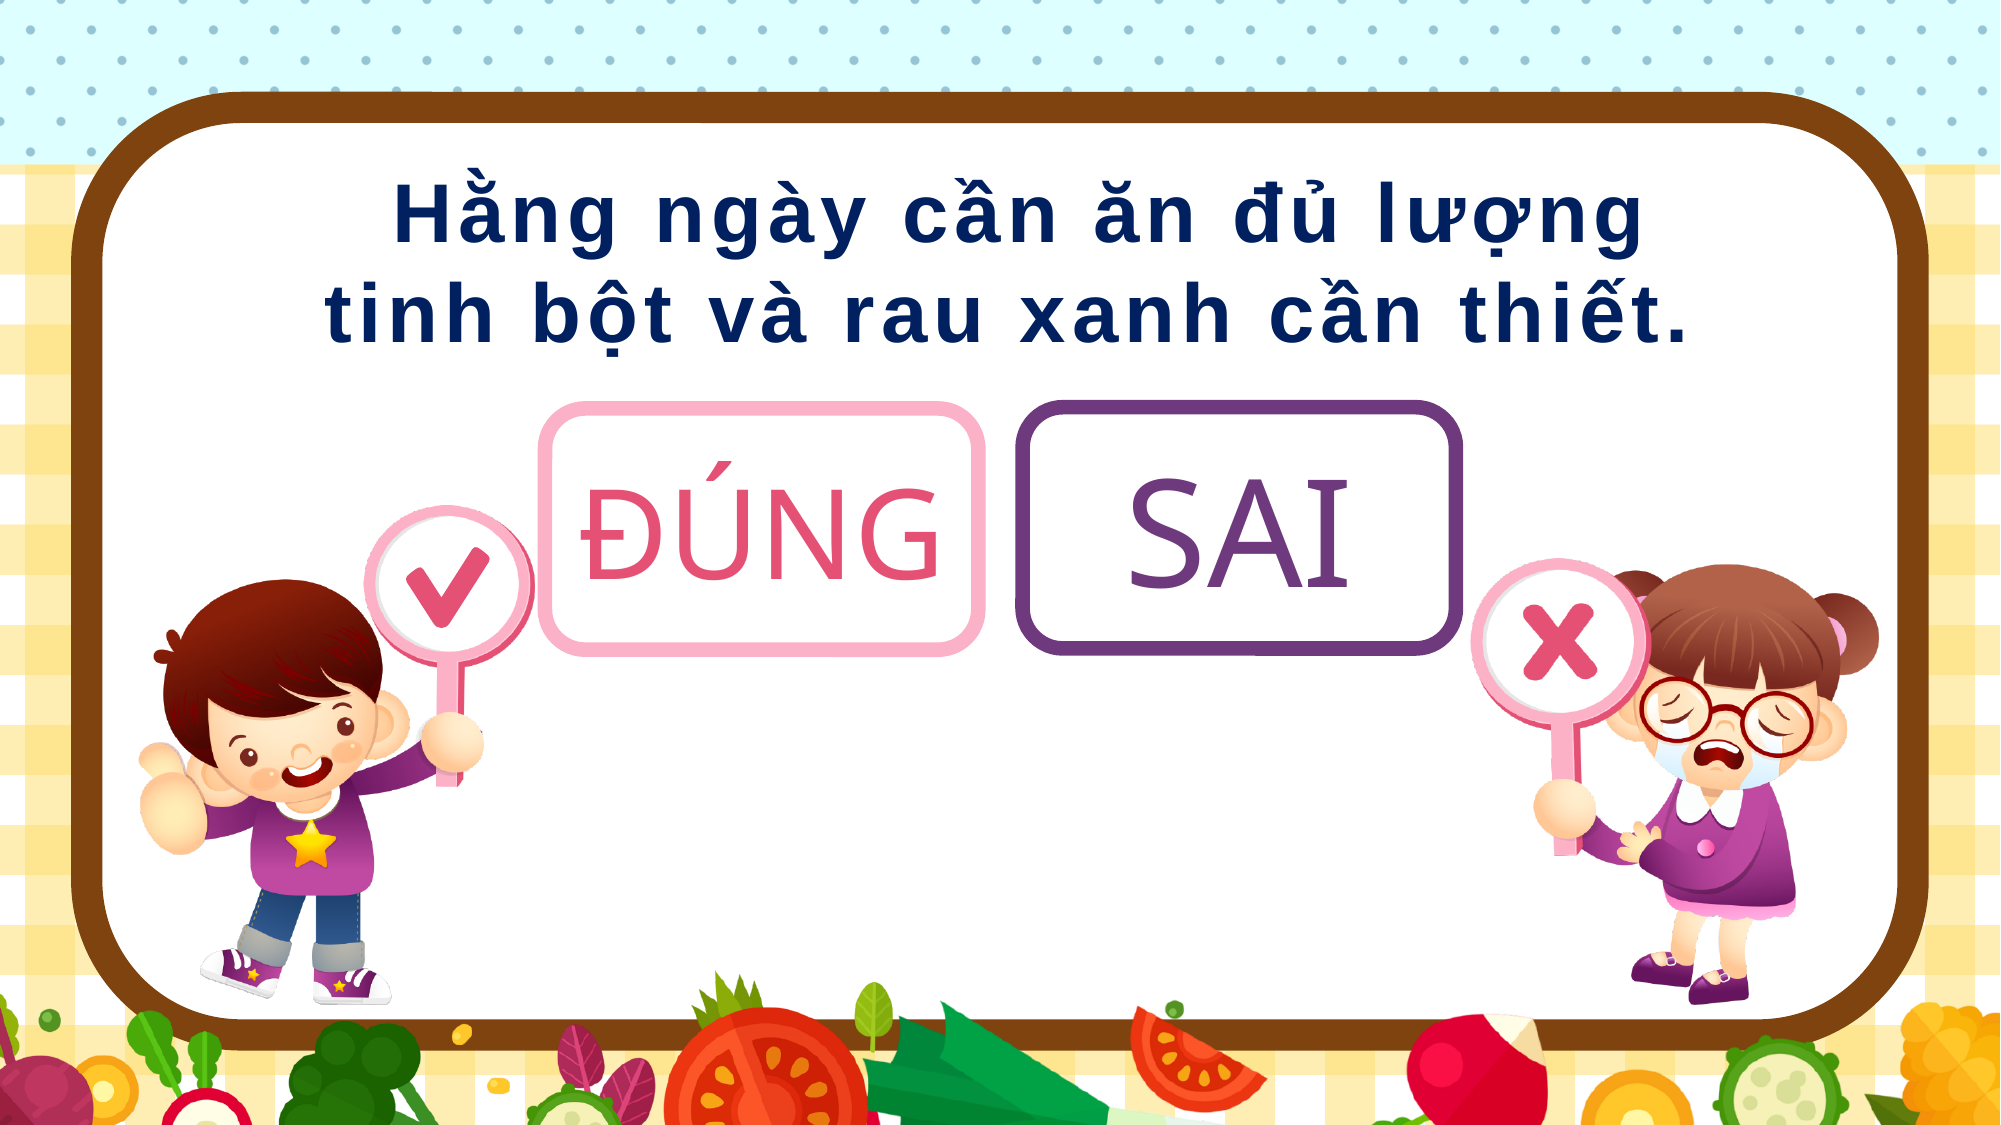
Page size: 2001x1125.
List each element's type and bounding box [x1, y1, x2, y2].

text_box [0, 894, 2000, 1125]
text_box [138, 505, 535, 1005]
picture [0, 0, 2000, 894]
